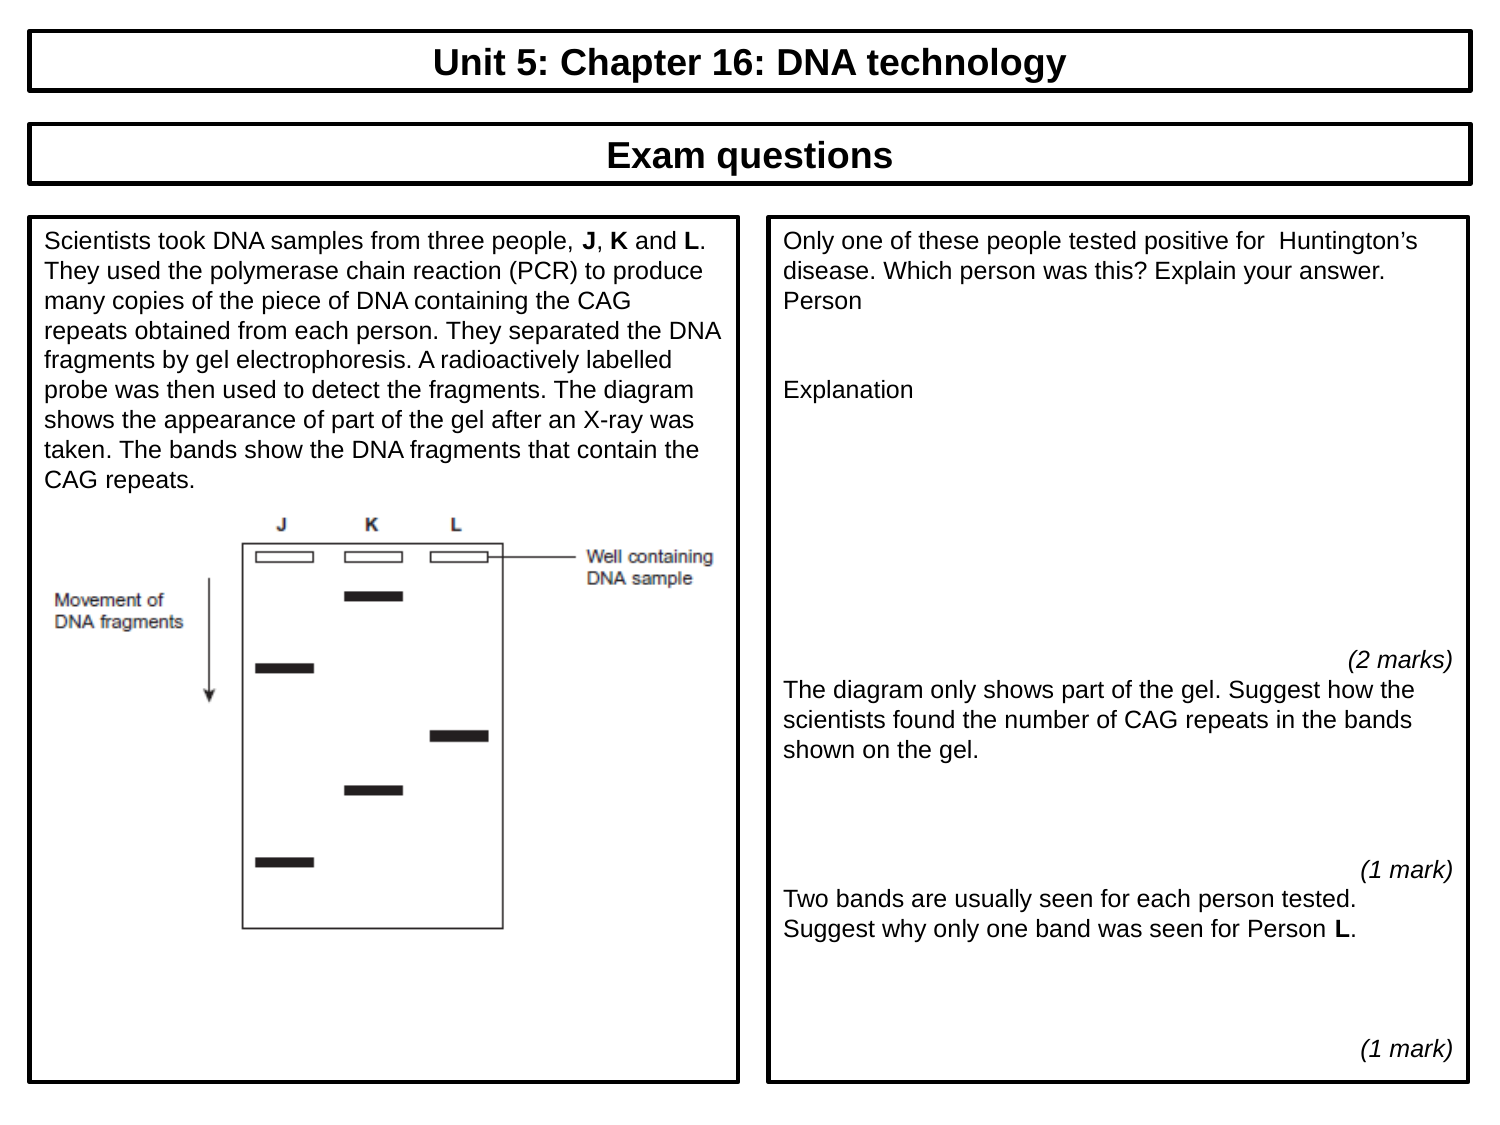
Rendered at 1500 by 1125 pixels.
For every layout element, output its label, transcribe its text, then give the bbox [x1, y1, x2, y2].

text_box Scientists took DNA samples from three people, J, K and L. They used the polymerase chain reaction (PCR) to produce many copies of the piece of DNA containing the CAG repeats obtained from each person. They separated the DNA fragments by gel electrophoresis. A radioactively labelled probe was then used to detect the fragments. The diagram shows the appearance of part of the gel after an X-ray was taken. The bands show the DNA fragments that contain the CAG repeats. [27, 215, 740, 1084]
text_box Only one of these people tested positive for Huntington’s disease. Which person was this? Explain your answer. Person Explanation (2 marks) The diagram only shows part of the gel. Suggest how the scientists found the number of CAG repeats in the bands shown on the gel. (1 mark) Two bands are usually seen for each person tested. Suggest why only one band was seen for Person L. (1 mark) [766, 215, 1470, 1084]
text_box Unit 5: Chapter 16: DNA technology [27, 29, 1473, 93]
text_box Exam questions [27, 122, 1473, 186]
picture [43, 503, 727, 941]
